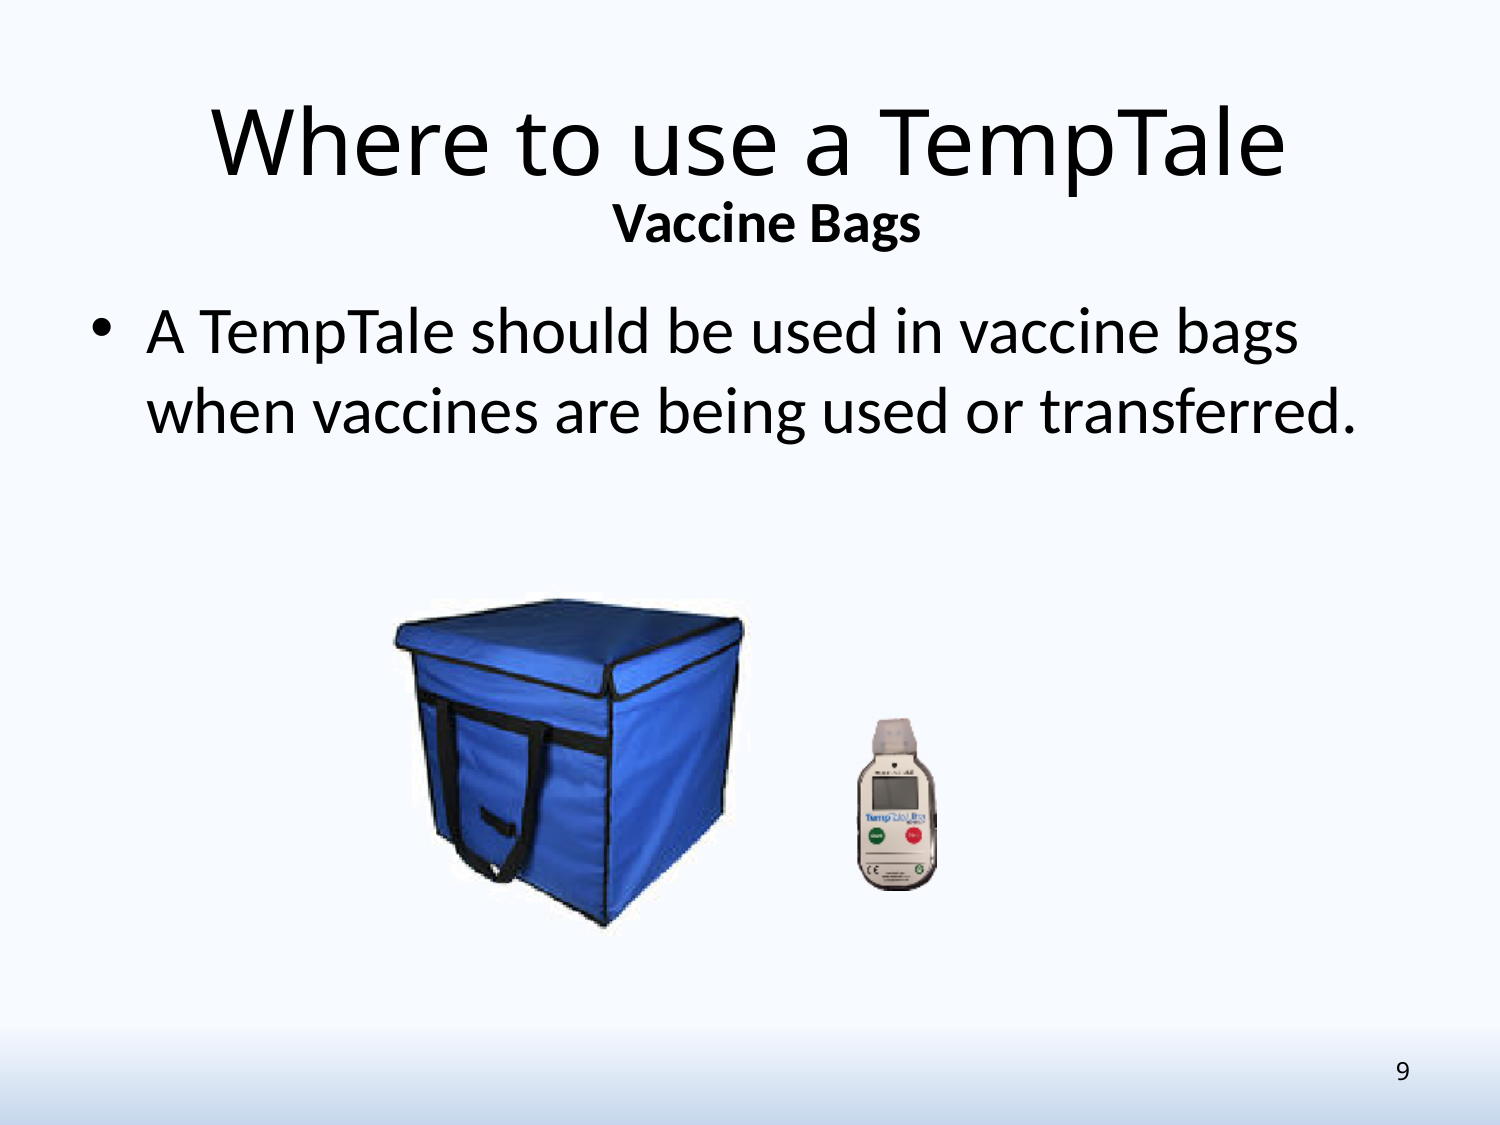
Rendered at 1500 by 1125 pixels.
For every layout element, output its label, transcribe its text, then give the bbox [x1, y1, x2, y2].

slide_number 9 [1074, 1042, 1425, 1103]
title Where to use a TempTale [75, 45, 1425, 233]
picture [324, 519, 833, 993]
text_box Vaccine Bags [76, 176, 1459, 262]
list A TempTale should be used in vaccine bags when vaccines are being used or transferred. [75, 278, 1425, 1005]
picture [856, 711, 938, 891]
